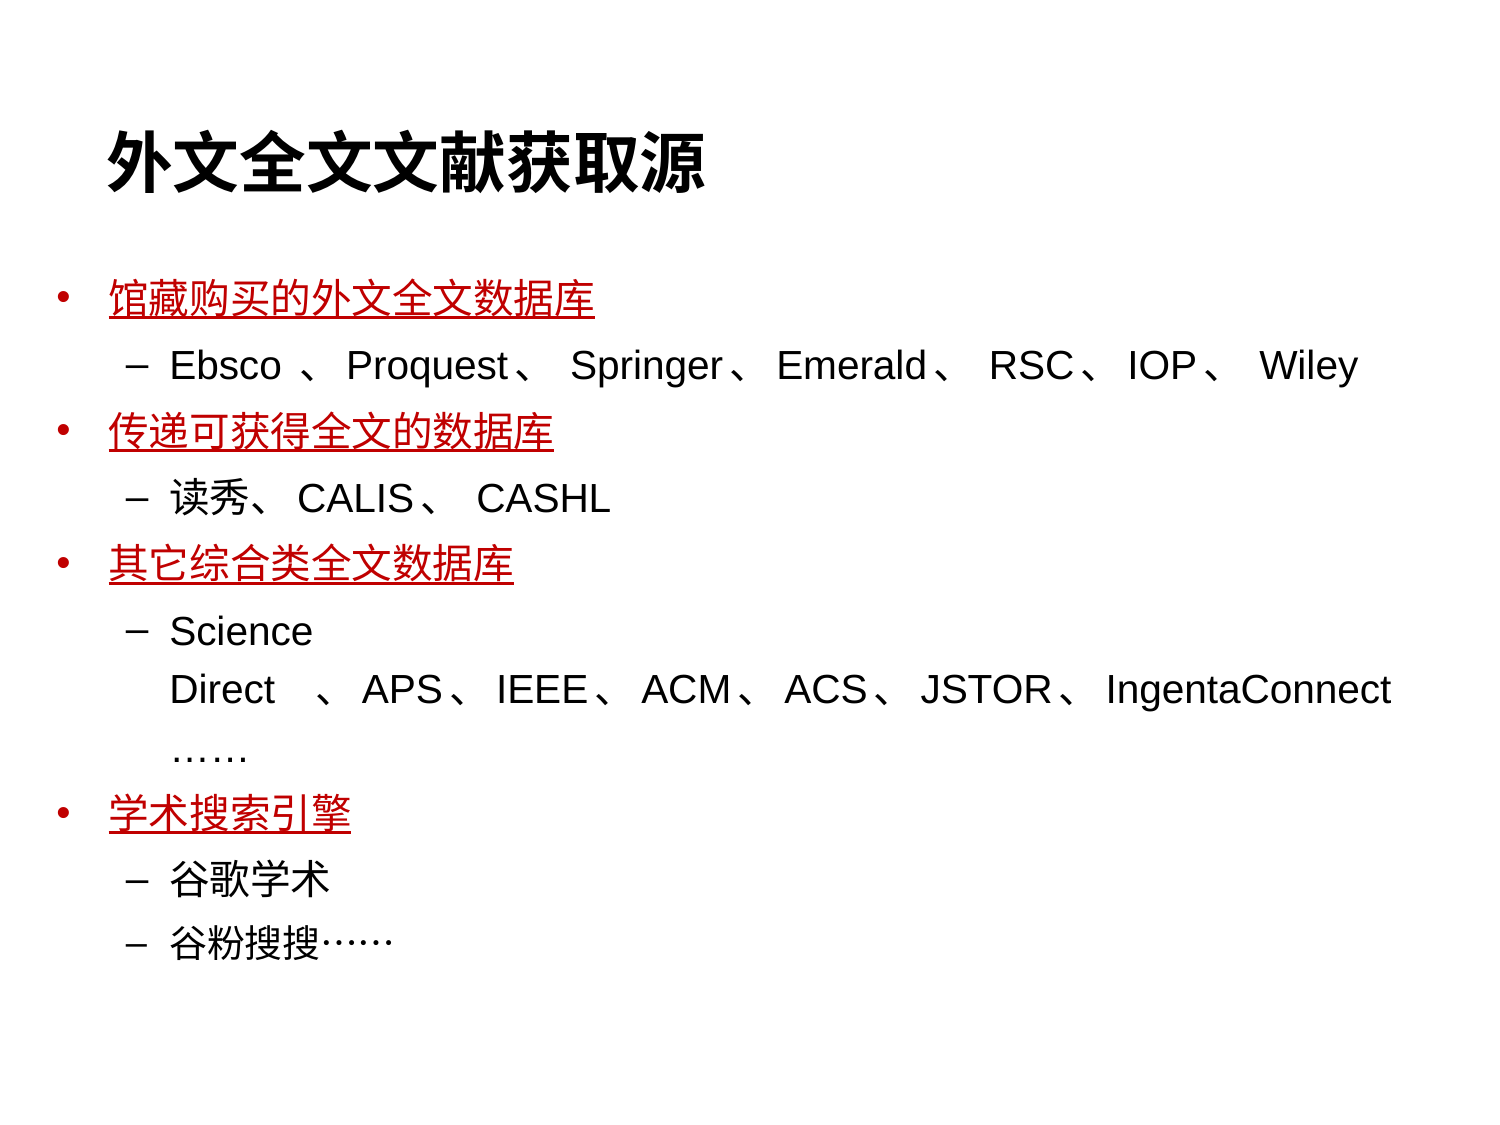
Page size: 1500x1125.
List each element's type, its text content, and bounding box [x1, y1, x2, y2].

list 馆藏购买的外文全文数据库 Ebsco 、Proquest、 Springer、Emerald、 RSC、IOP、 Wiley 传递可获得全文的数据库 读秀、CALIS、 CASHL 其它综合类全文数据库 Science Direct 、APS、IEEE、ACM、ACS、JSTOR、IngentaConnect …… 学术搜索引擎 谷歌学术 谷粉搜搜…… [41, 255, 1471, 984]
text_box 外文全文文献获取源 [91, 113, 722, 209]
